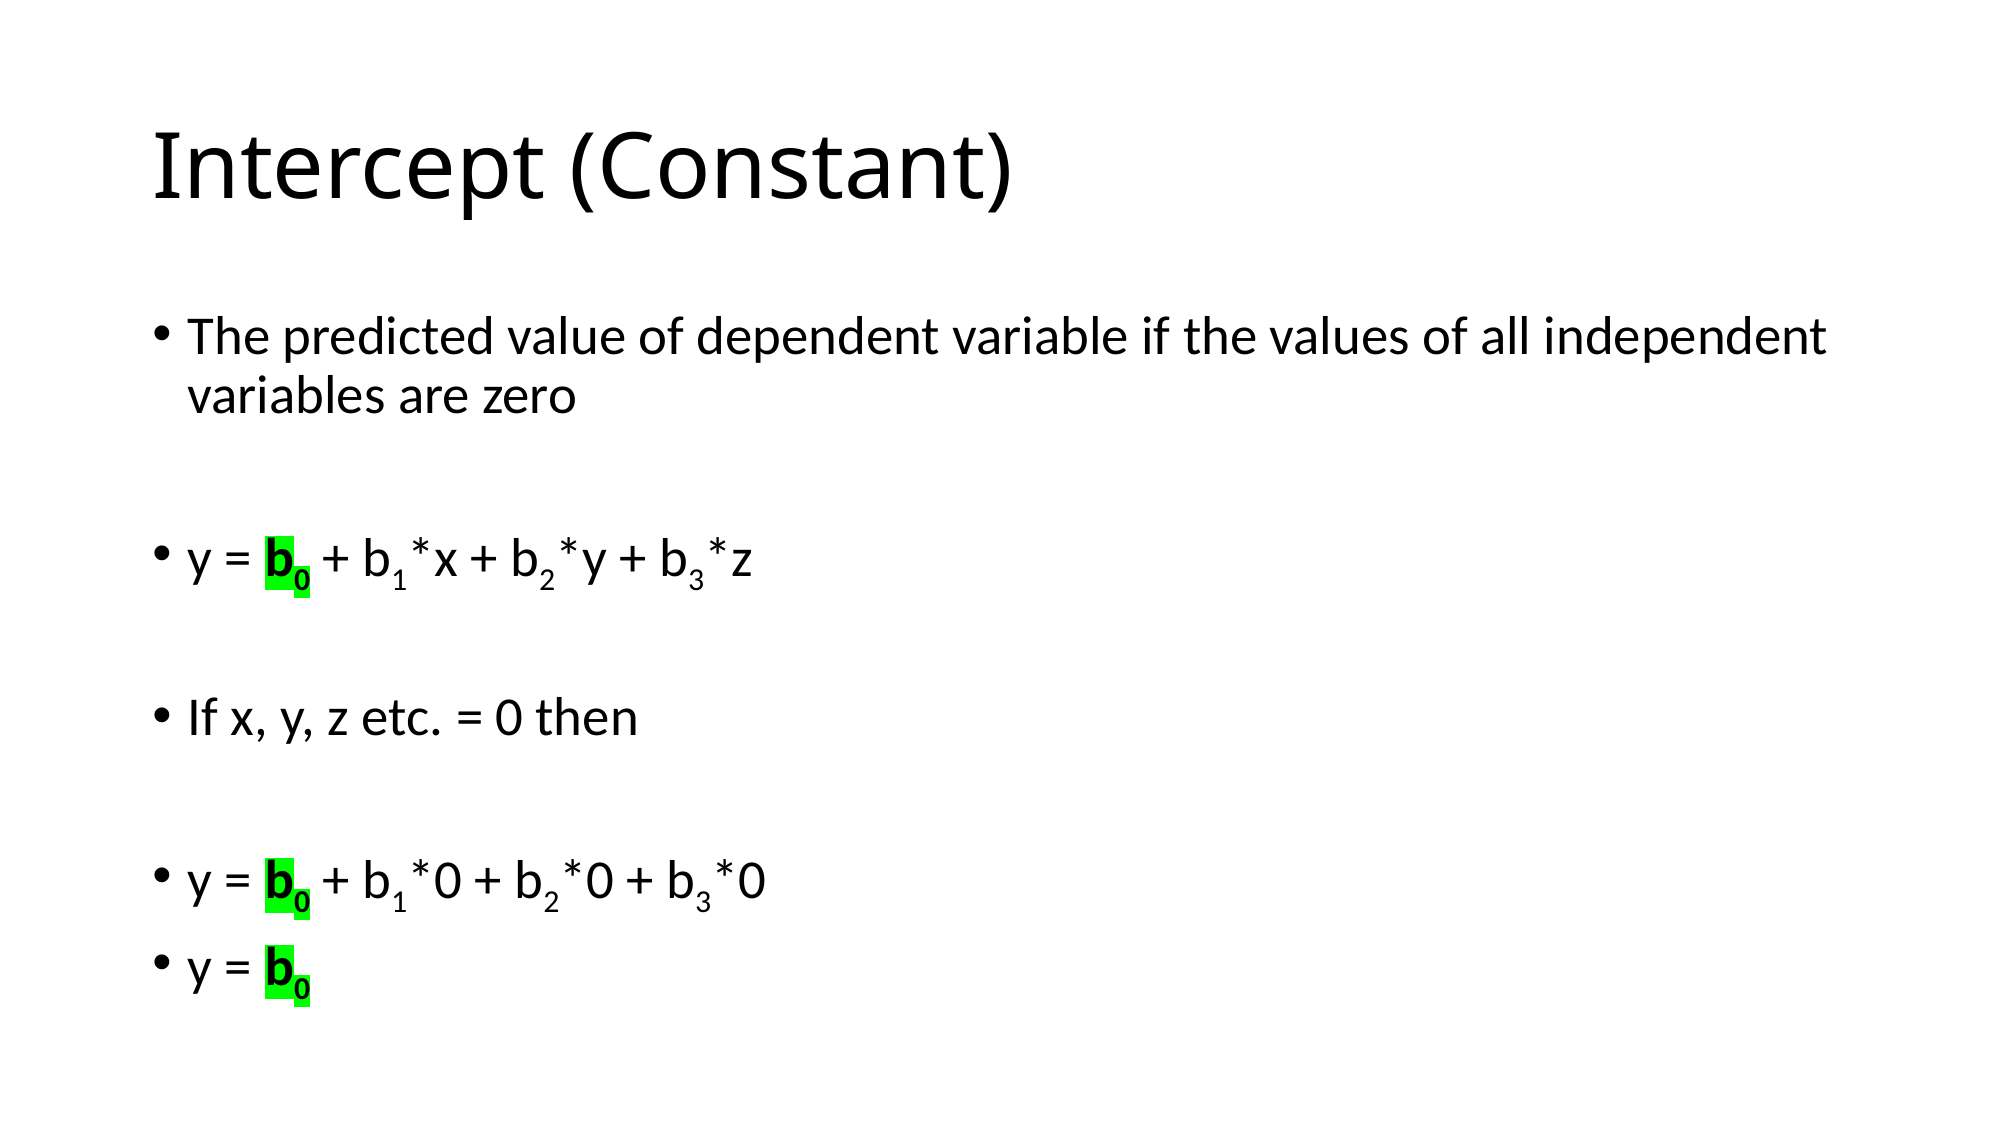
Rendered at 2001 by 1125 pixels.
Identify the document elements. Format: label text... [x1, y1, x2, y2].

title Intercept (Constant) [137, 59, 1863, 278]
list The predicted value of dependent variable if the values of all independent variables are zero y = b0 + b1*x + b2*y + b3*z If x, y, z etc. = 0 then y = b0 + b1*0 + b2*0 + b3*0 y = b0 [137, 299, 1863, 1014]
